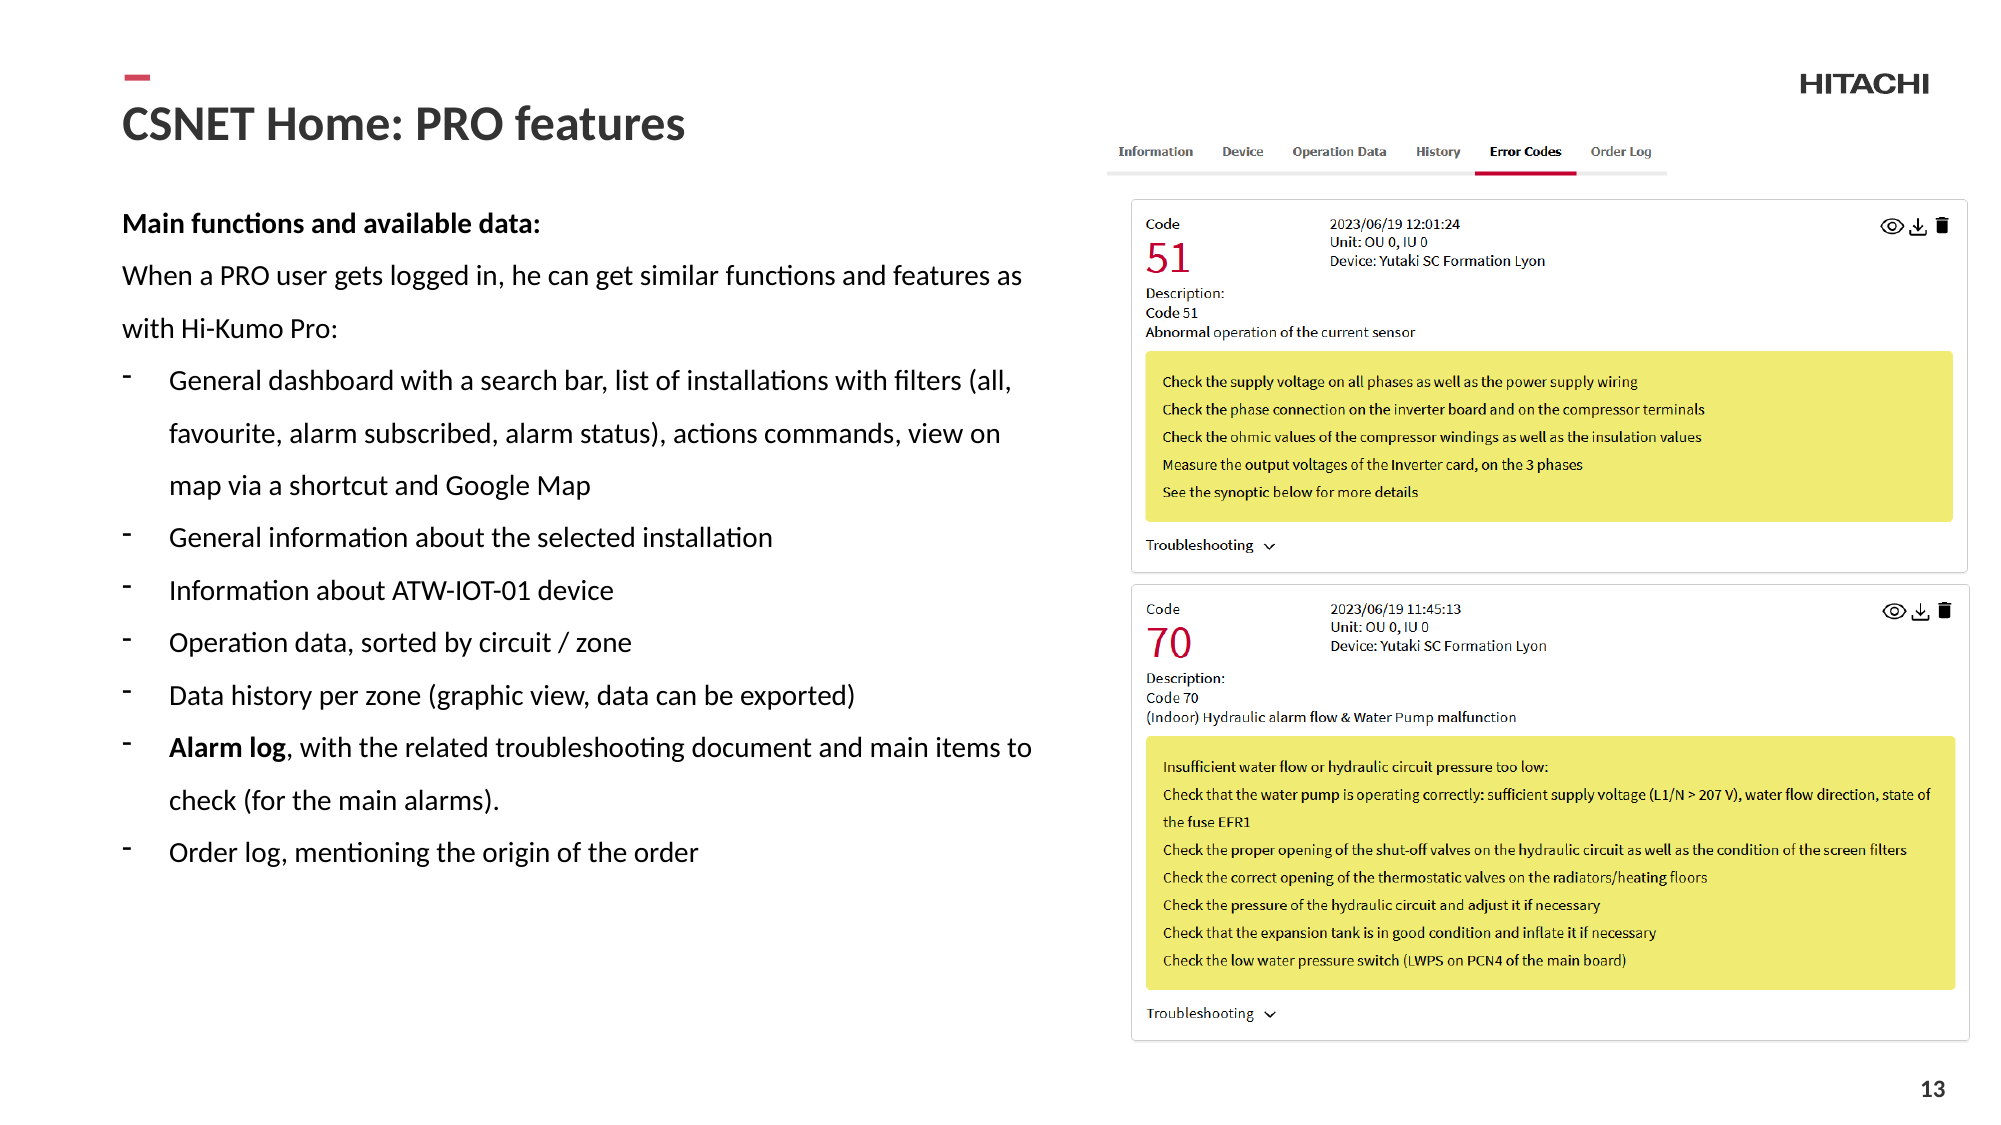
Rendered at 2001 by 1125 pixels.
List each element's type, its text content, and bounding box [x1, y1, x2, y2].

title CSNET Home: PRO features [107, 89, 1748, 161]
picture [1107, 124, 1973, 1044]
text_box Main functions and available data: When a PRO user gets logged in, he can get similar functions and features as with Hi-Kumo Pro: General dashboard with a search bar, list of installations with filters (all, favourite, alarm subscribed, alarm status), actions commands, view on map via a shortcut and Google Map General information about the selected installation Information about ATW-IOT-01 device Operation data, sorted by circuit / zone Data history per zone (graphic view, data can be exported) Alarm log, with the related troubleshooting document and main items to check (for the main alarms). Order log, mentioning the origin of the order [107, 179, 1070, 876]
slide_number 13 [1905, 1065, 2000, 1125]
